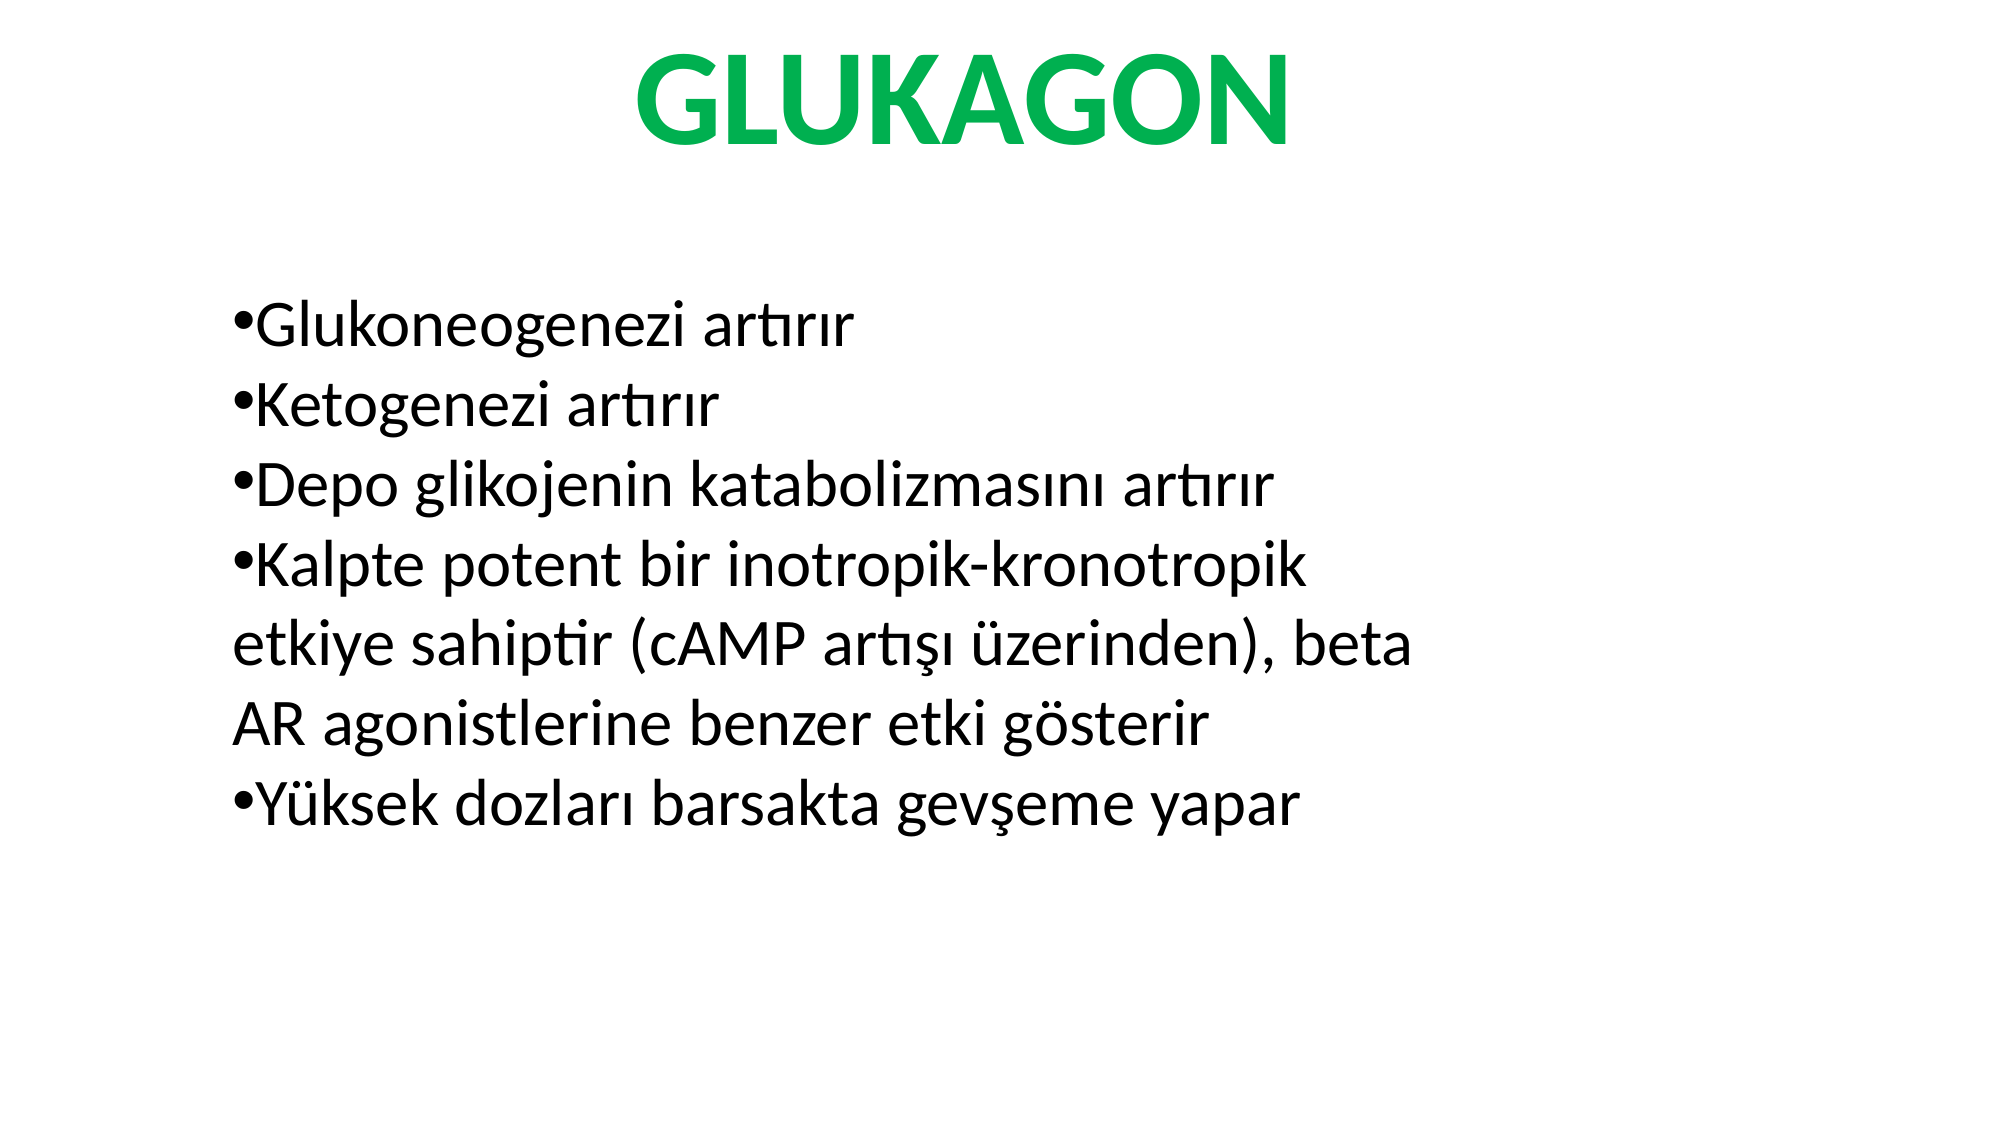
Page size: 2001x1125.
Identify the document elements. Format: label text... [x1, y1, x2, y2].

text_box GLUKAGON [514, 0, 1414, 180]
text_box Glukoneogenezi artırır Ketogenezi artırır Depo glikojenin katabolizmasını artırır Kalpte potent bir inotropik-kronotropik etkiye sahiptir (cAMP artışı üzerinden), beta AR agonistlerine benzer etki gösterir Yüksek dozları barsakta gevşeme yapar [217, 272, 1447, 1007]
